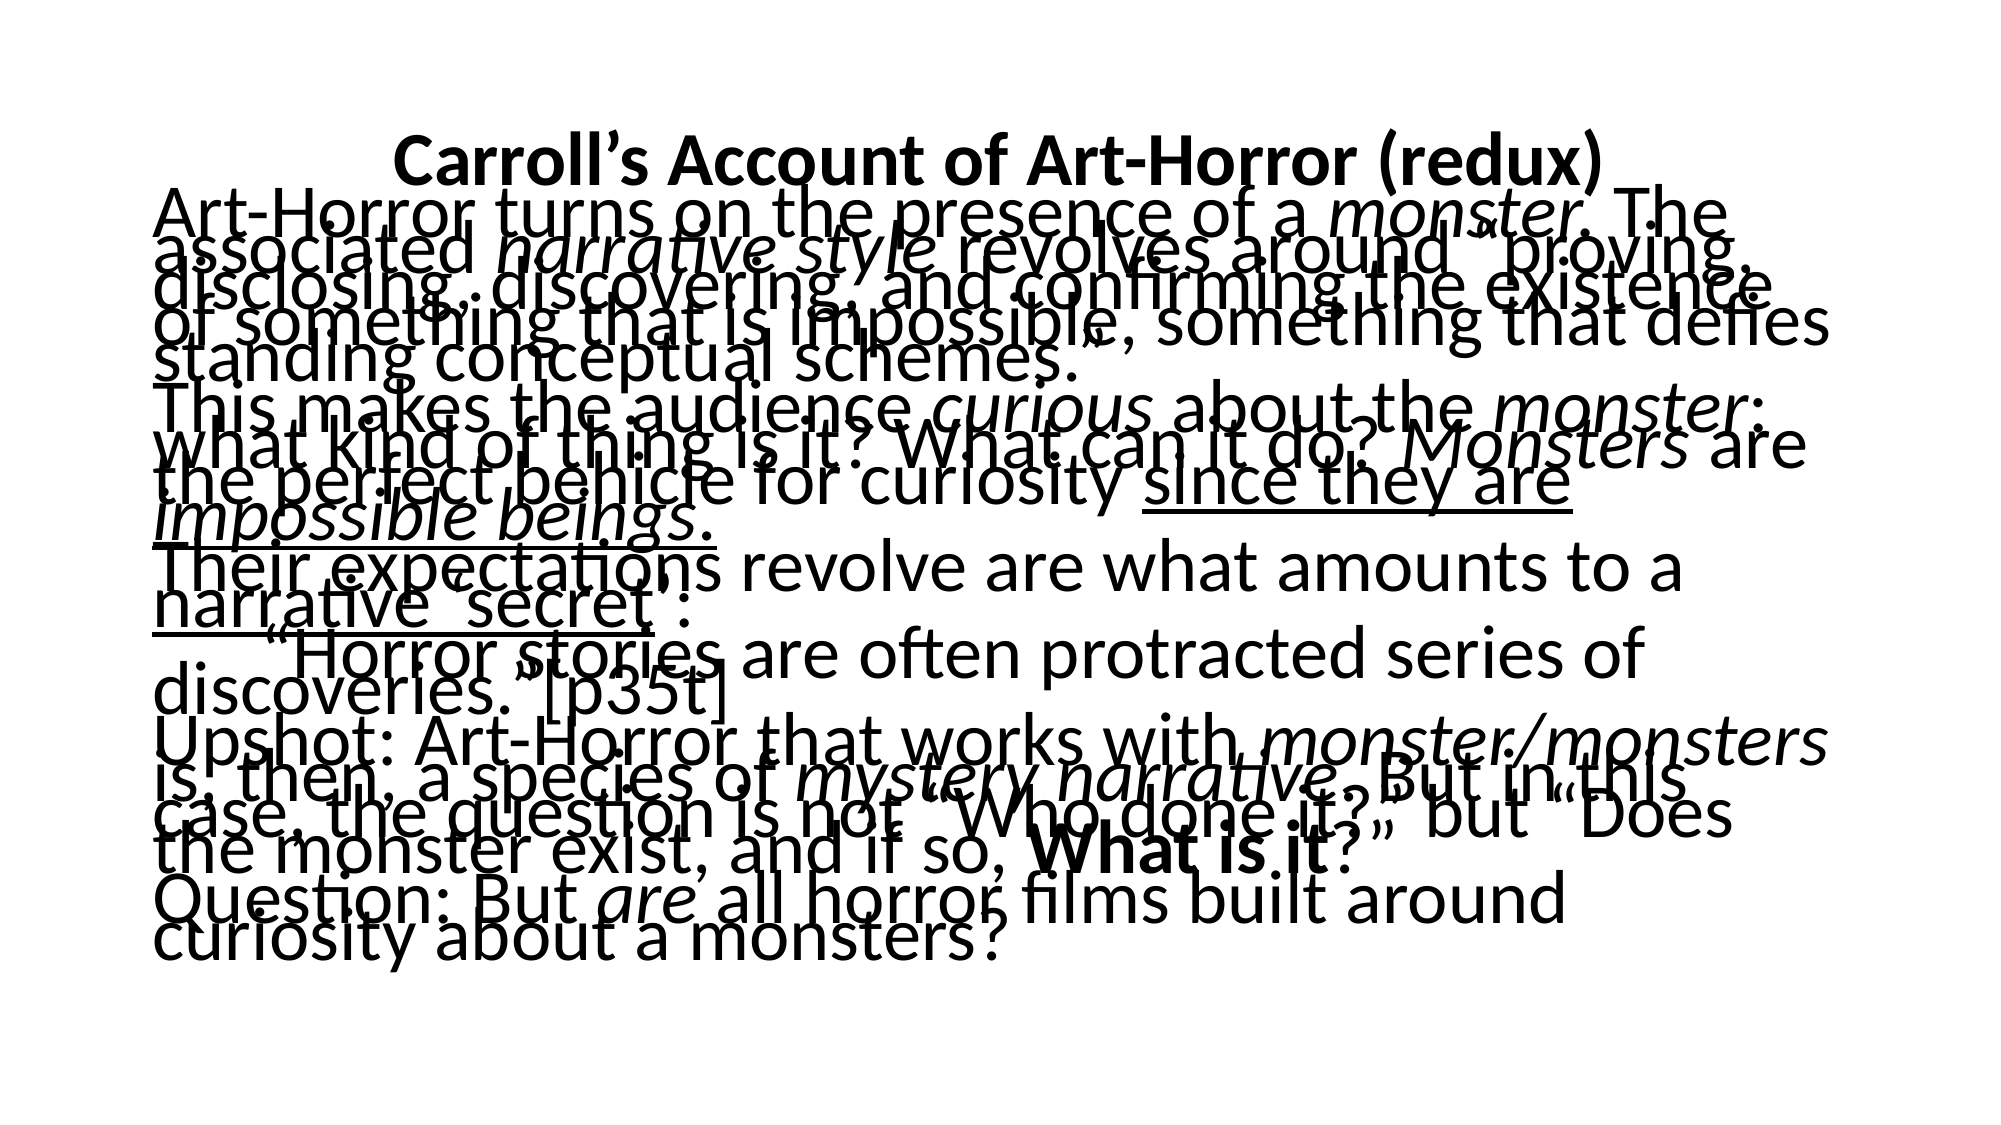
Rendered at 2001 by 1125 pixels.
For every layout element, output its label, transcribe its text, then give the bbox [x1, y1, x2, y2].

list Carroll’s Account of Art-Horror (redux) Art-Horror turns on the presence of a monster. The associated narrative style revolves around “proving, disclosing, discovering, and confirming the existence of something that is impossible, something that defies standing conceptual schemes.” This makes the audience curious about the monster: what kind of thing is it? What can it do? Monsters are the perfect behicle for curiosity since they are impossible beings. Their expectations revolve are what amounts to a narrative ‘secret’: “Horror stories are often protracted series of discoveries.”[p35t] Upshot: Art-Horror that works with monster/monsters is, then, a species of mystery narrative. But in this case, the question is not “Who done it?” but “Does the monster exist, and if so, What is it?” Question: But are all horror films built around curiosity about a monsters? [137, 111, 1863, 1014]
